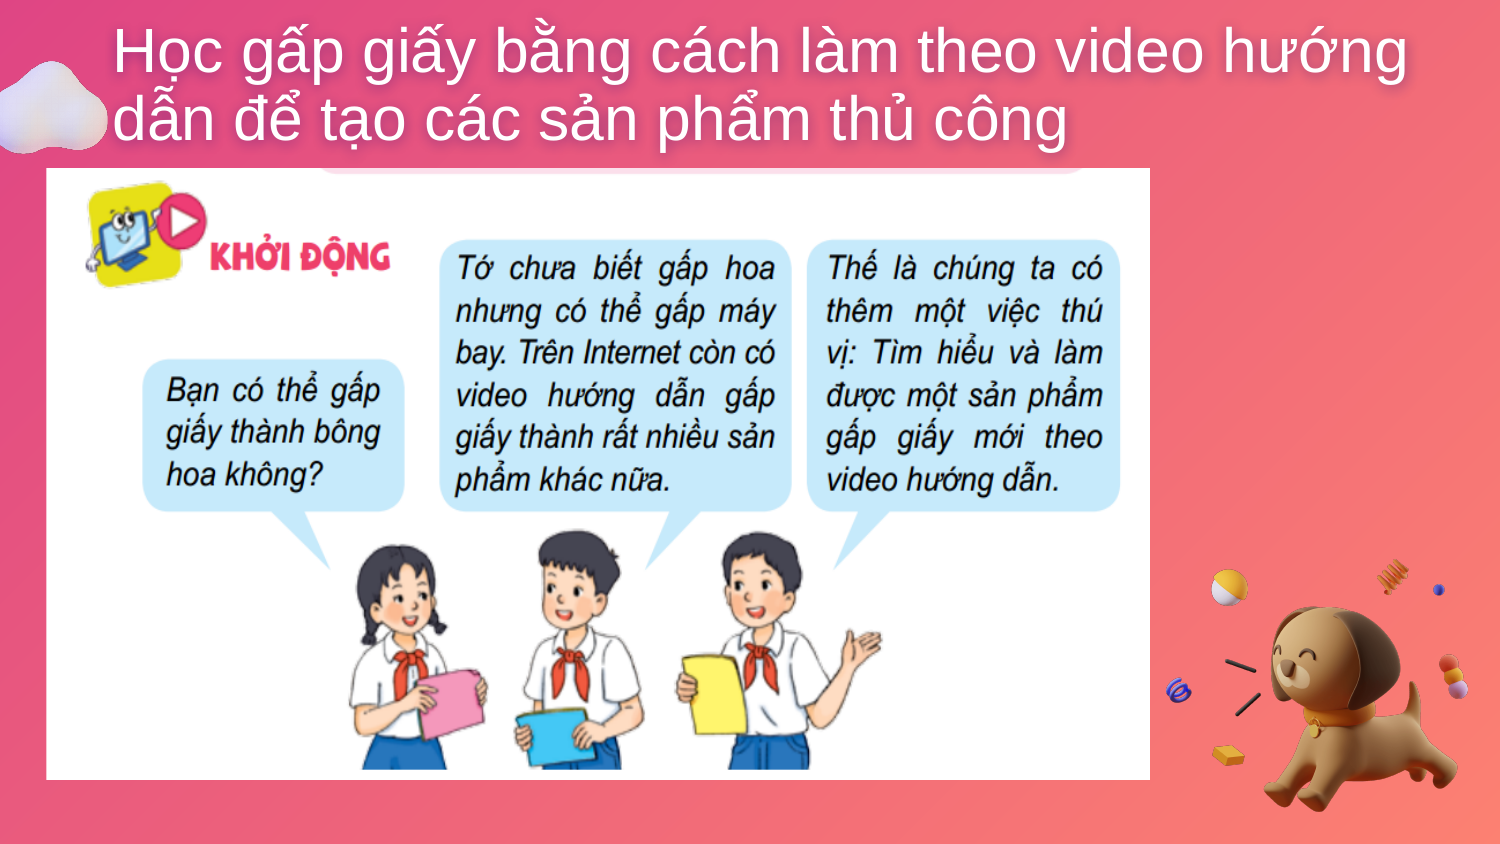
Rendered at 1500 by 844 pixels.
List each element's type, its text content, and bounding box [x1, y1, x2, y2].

picture [46, 168, 1151, 780]
picture [0, 61, 108, 154]
picture [1166, 559, 1468, 812]
title Học gấp giấy bằng cách làm theo video hướng dẫn để tạo các sản phẩm thủ công [112, 61, 1500, 154]
